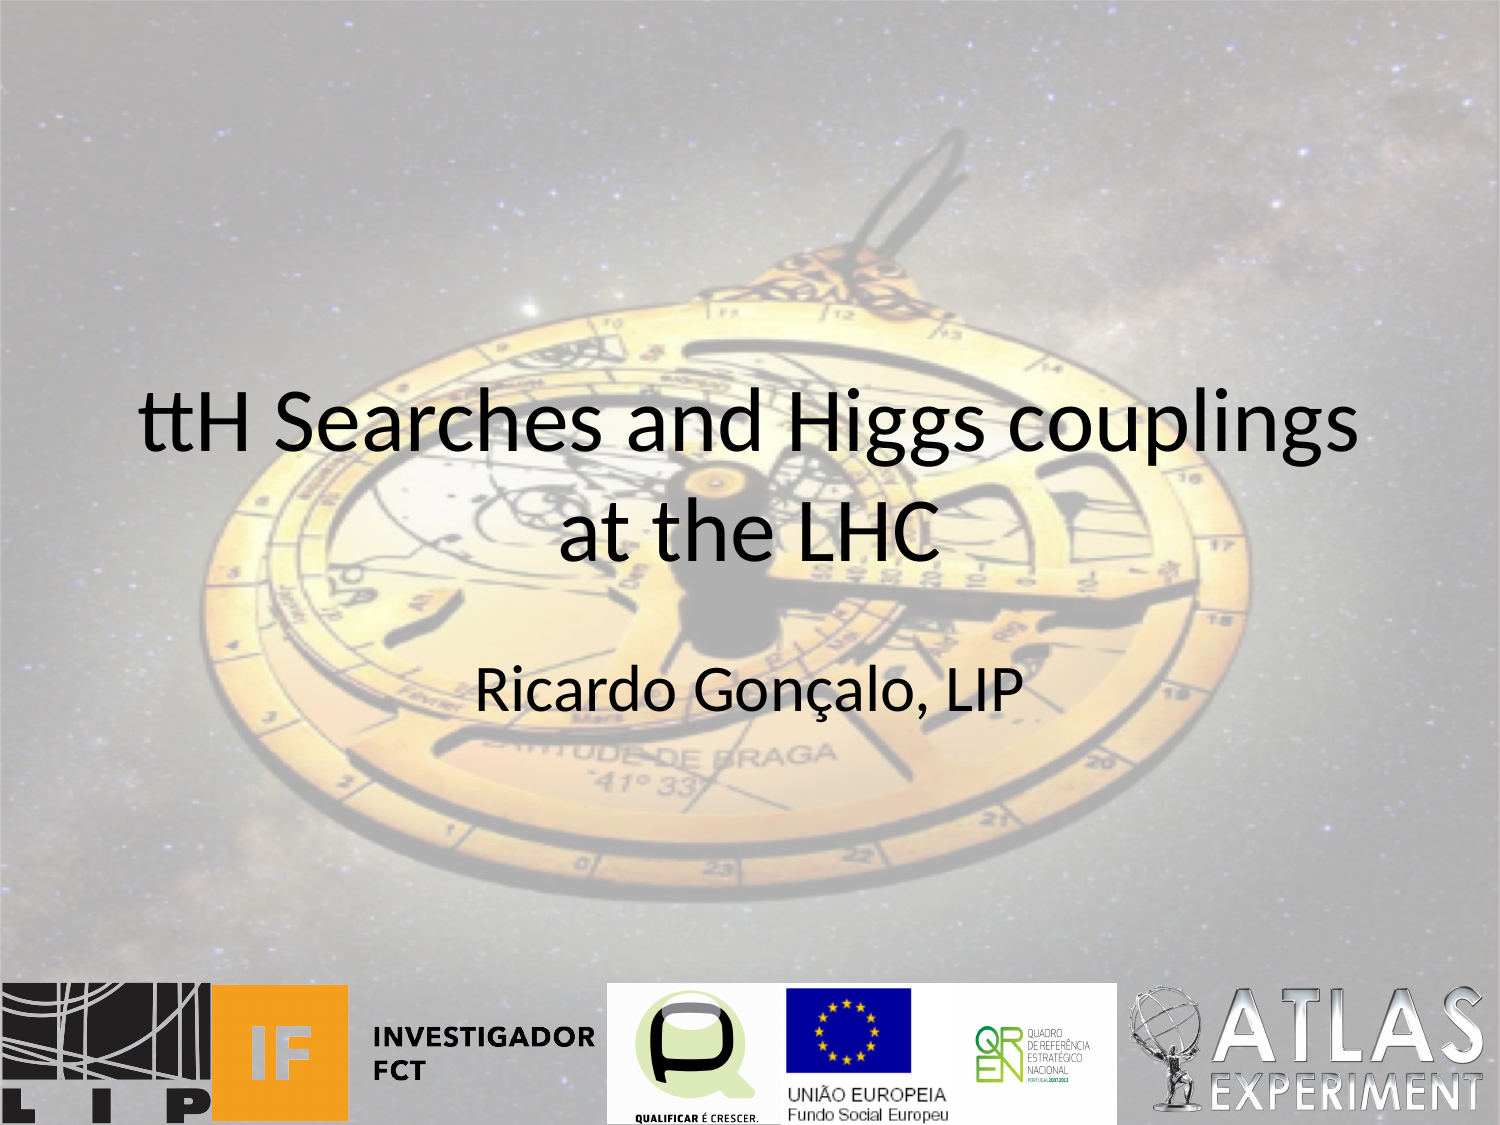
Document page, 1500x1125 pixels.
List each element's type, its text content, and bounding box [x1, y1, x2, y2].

subtitle Ricardo Gonçalo, LIP [225, 637, 1275, 925]
picture [1, 924, 1500, 1125]
title ttH Searches and Higgs couplings at the LHC [112, 349, 1388, 591]
